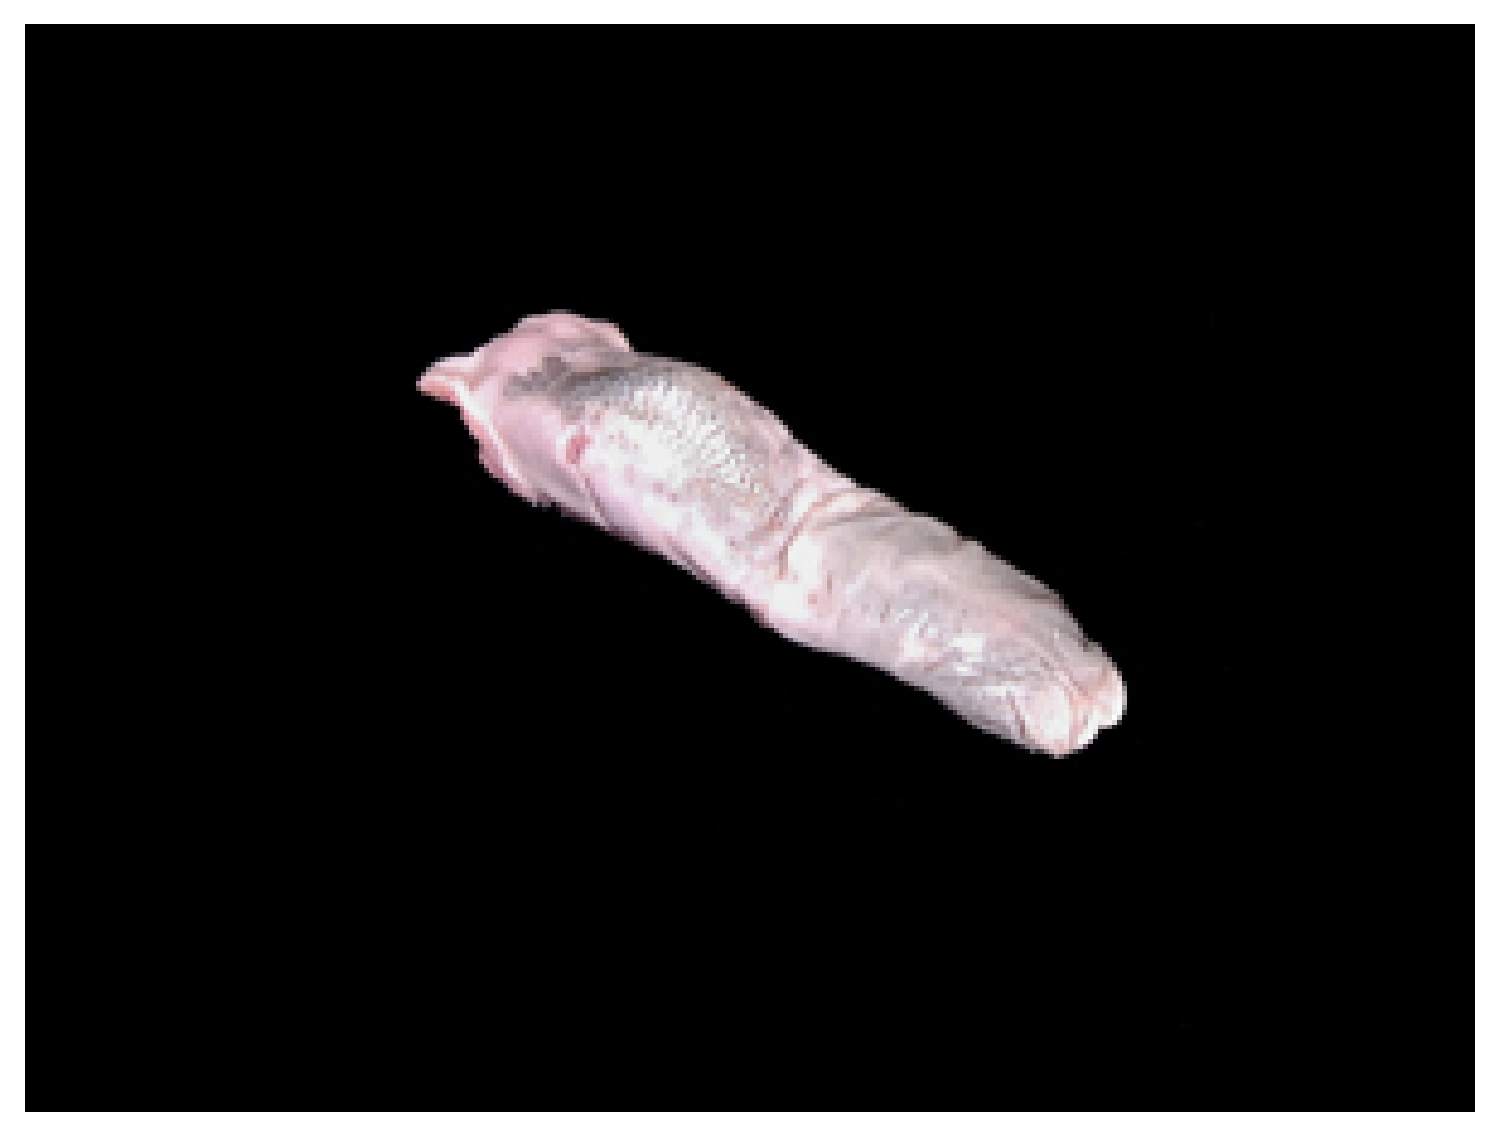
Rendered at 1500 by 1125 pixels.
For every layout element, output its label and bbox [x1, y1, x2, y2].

list [25, 24, 1476, 1112]
